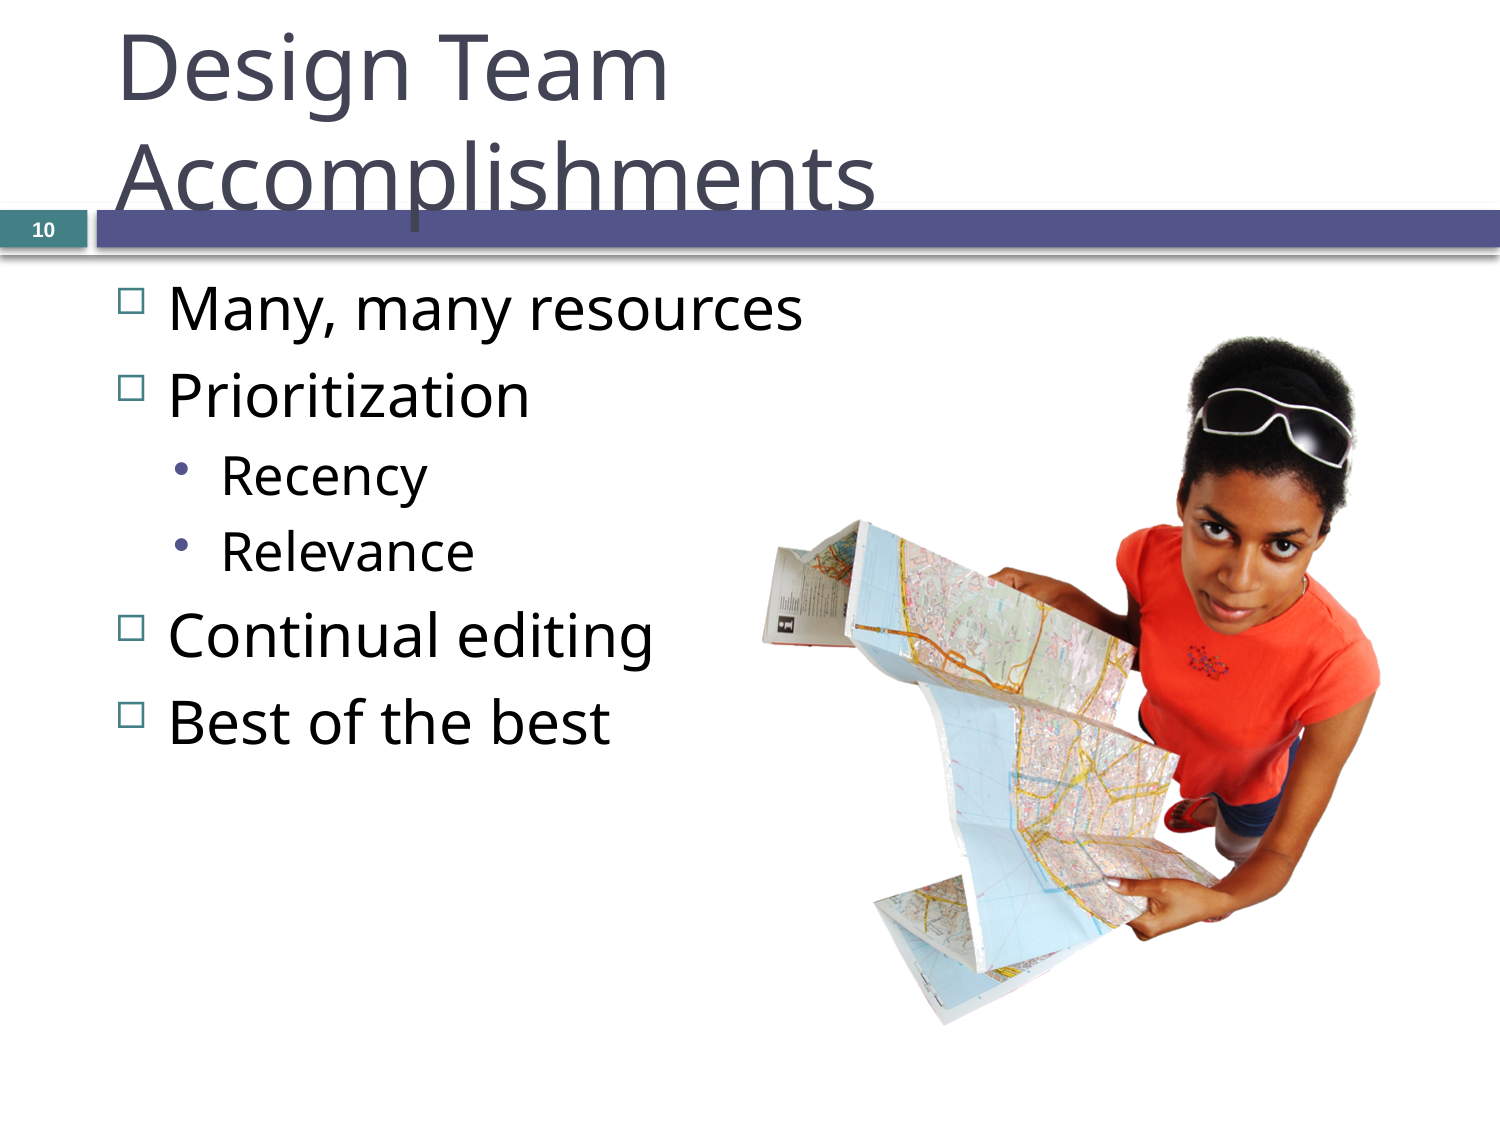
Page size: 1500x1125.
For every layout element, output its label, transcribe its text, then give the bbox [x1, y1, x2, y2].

picture [712, 287, 1463, 1038]
slide_number 10 [0, 208, 88, 249]
list Many, many resources Prioritization Recency Relevance Continual editing Best of the best [100, 262, 1438, 1000]
title Design Team Accomplishments [100, 37, 1438, 200]
